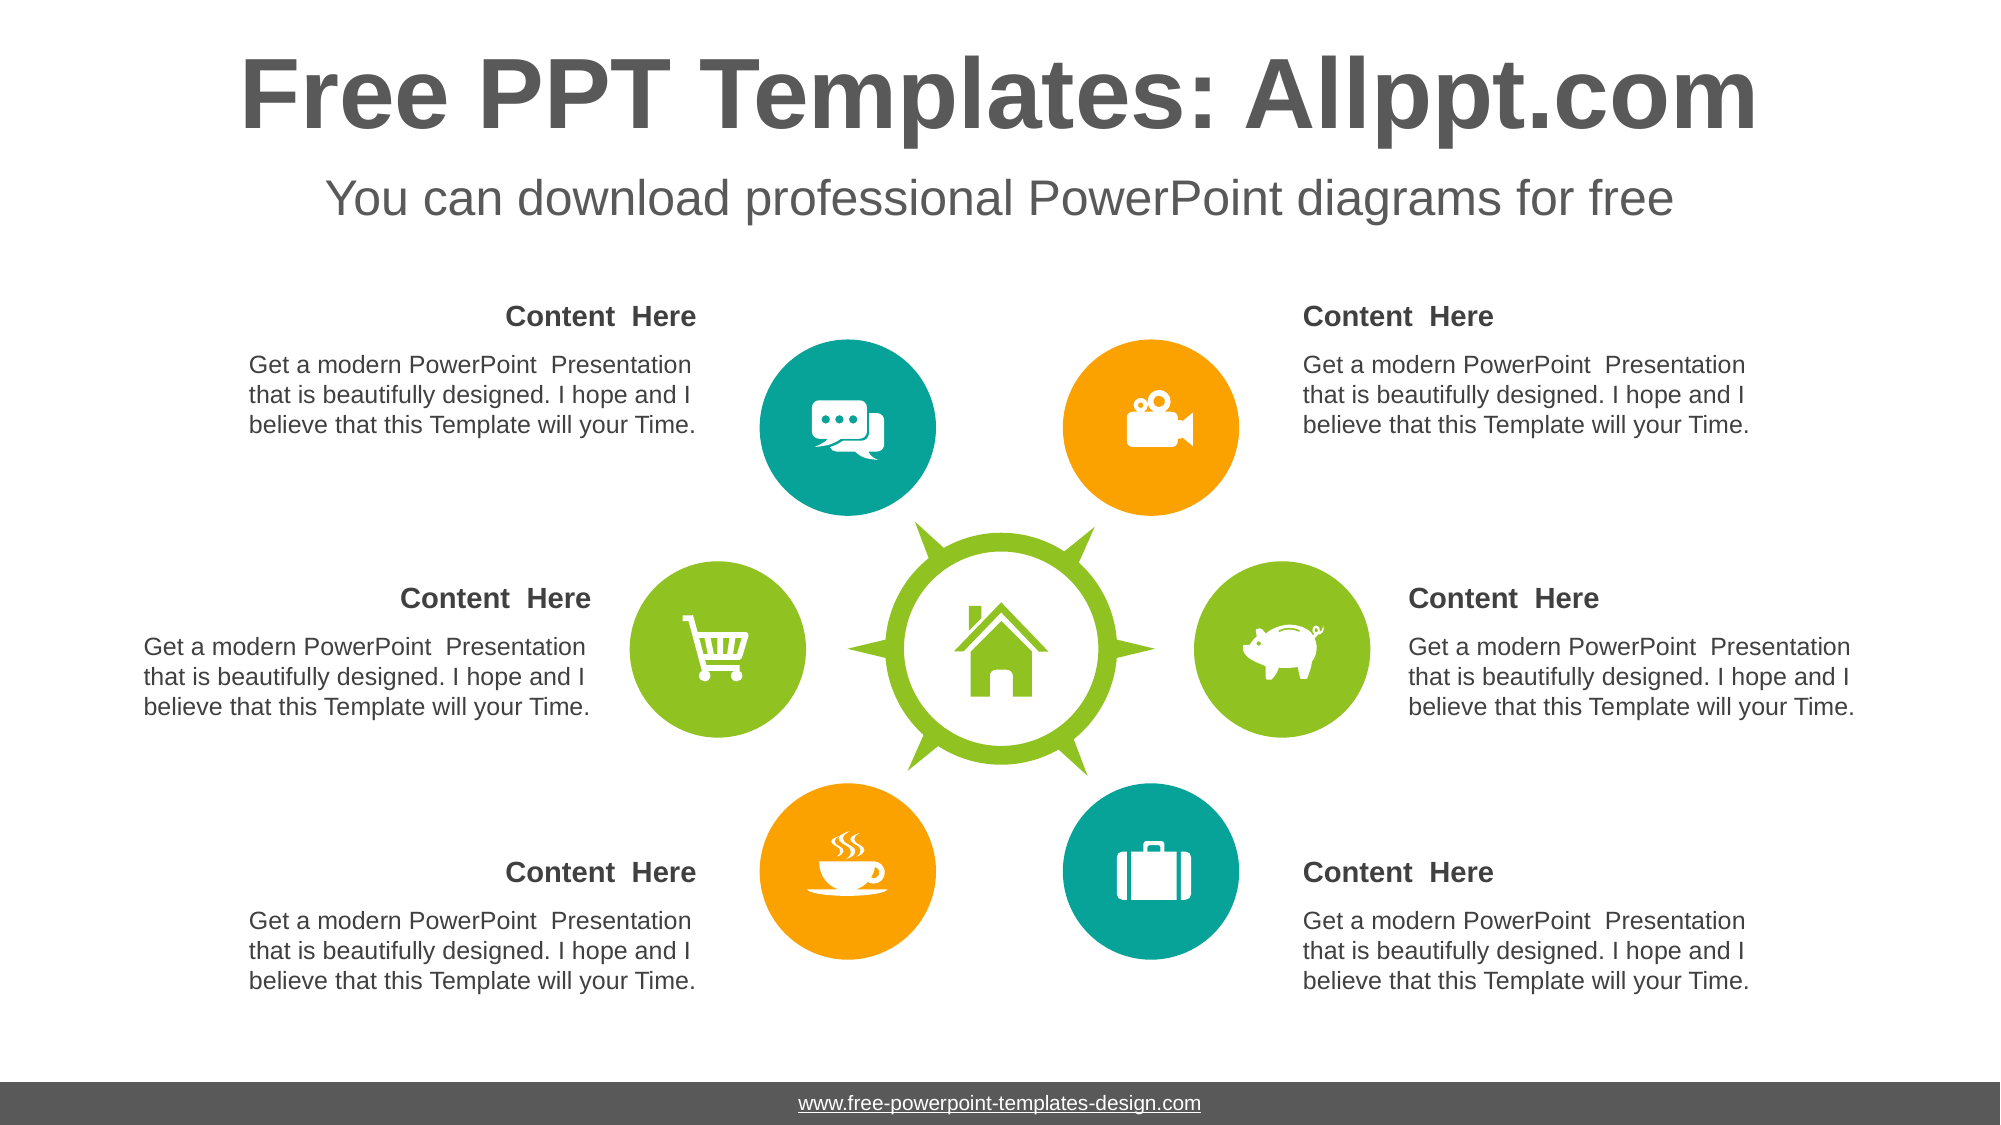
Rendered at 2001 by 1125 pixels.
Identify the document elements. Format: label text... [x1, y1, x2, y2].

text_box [1288, 845, 1766, 1004]
list You can download professional PowerPoint diagrams for free [0, 164, 2000, 234]
text_box [1061, 782, 1241, 961]
text_box [1241, 623, 1325, 681]
text_box [1192, 560, 1372, 739]
text_box [1061, 338, 1241, 517]
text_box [1288, 289, 1766, 447]
text_box [1115, 850, 1128, 901]
text_box [1179, 850, 1193, 901]
text_box [758, 338, 938, 517]
text_box www.free-powerpoint-templates-design.com [0, 1082, 2000, 1123]
text_box [681, 613, 750, 683]
text_box [804, 830, 890, 897]
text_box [847, 494, 1155, 803]
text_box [1393, 571, 1872, 730]
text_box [234, 845, 712, 1004]
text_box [234, 289, 712, 447]
text_box [1125, 388, 1194, 449]
text_box [628, 560, 808, 739]
text_box [758, 782, 938, 961]
text_box [1130, 839, 1178, 901]
title Free PPT Templates: Allppt.com [0, 32, 2000, 161]
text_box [128, 571, 607, 730]
text_box [810, 399, 886, 462]
